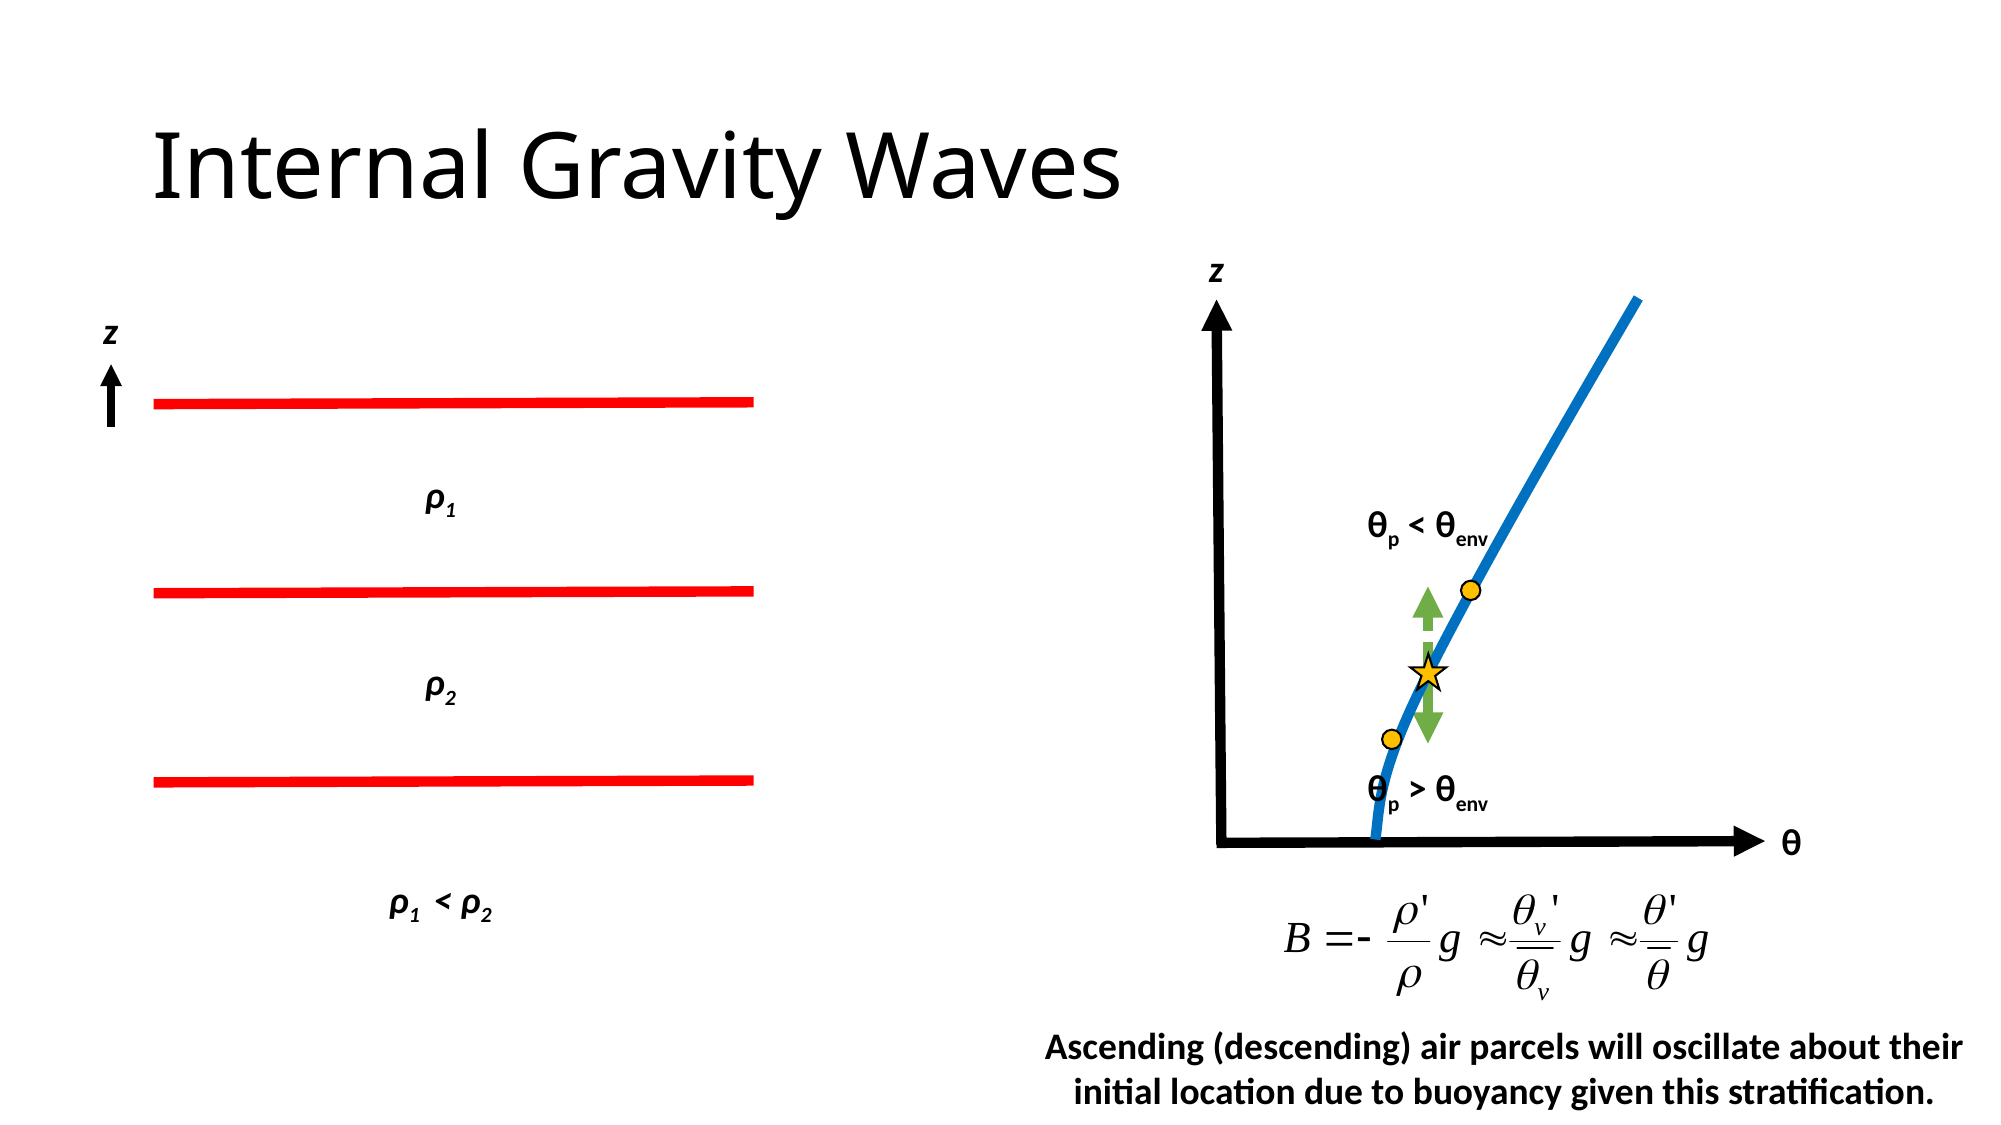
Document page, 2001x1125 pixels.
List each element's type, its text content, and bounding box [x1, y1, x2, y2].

text_box z [1189, 237, 1244, 297]
text_box ρ2 [309, 650, 571, 717]
text_box θp < θenv [1315, 492, 1540, 559]
text_box [1407, 654, 1427, 693]
text_box θp > θenv [1315, 756, 1540, 823]
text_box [1275, 882, 1721, 1012]
text_box [1428, 559, 1512, 732]
text_box θ [1764, 810, 1819, 871]
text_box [1216, 299, 1222, 841]
text_box [1525, 297, 1640, 501]
text_box ρ1 < ρ2 [309, 868, 571, 935]
text_box [1428, 650, 1450, 693]
text_box [1459, 579, 1482, 602]
text_box z [83, 299, 138, 360]
title Internal Gravity Waves [137, 59, 1863, 278]
text_box [1374, 823, 1384, 840]
text_box ρ1 [309, 463, 571, 530]
text_box [1380, 728, 1403, 751]
text_box Ascending (descending) air parcels will oscillate about their initial location due to buoyancy given this stratification. [1026, 1014, 1984, 1120]
text_box [1390, 685, 1427, 756]
